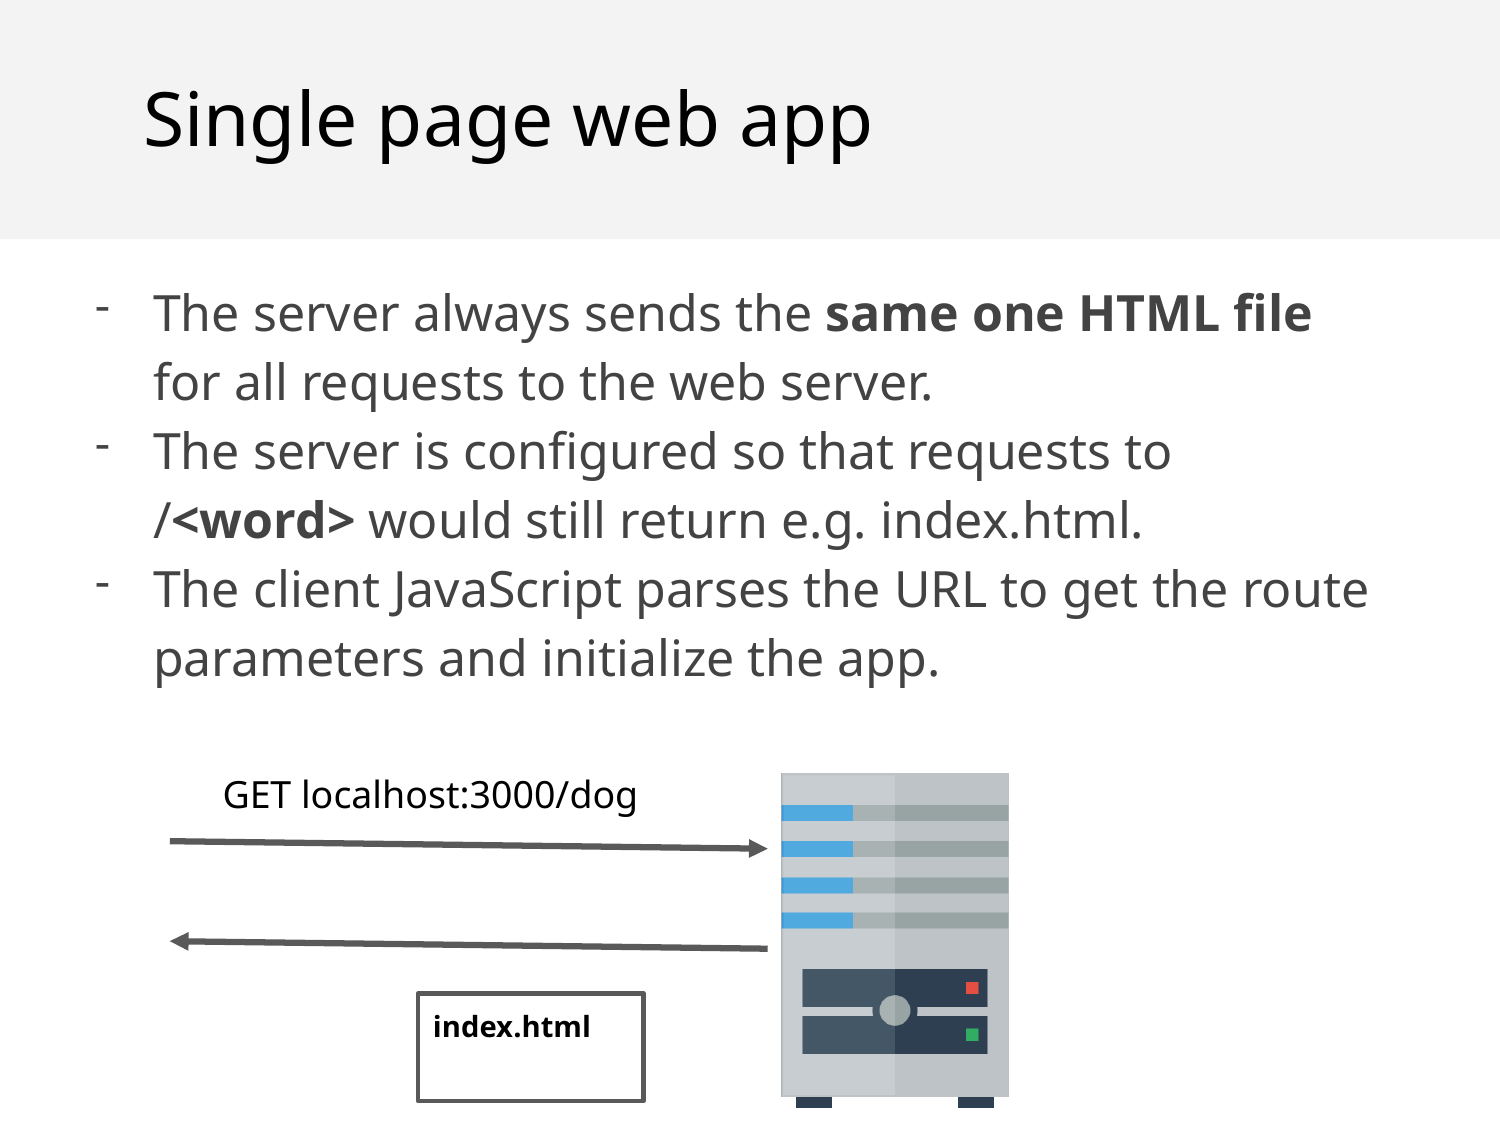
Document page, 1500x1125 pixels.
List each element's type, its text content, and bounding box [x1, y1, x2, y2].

picture [713, 765, 1072, 1125]
text_box GET localhost:3000/dog [207, 755, 1473, 897]
text_box The server always sends the same one HTML file for all requests to the web server. The server is configured so that requests to /<word> would still return e.g. index.html. The client JavaScript parses the URL to get the route parameters and initialize the app. [63, 257, 1386, 757]
text_box Single page web app [128, 56, 1372, 183]
text_box index.html [418, 993, 644, 1101]
text_box [169, 935, 708, 949]
